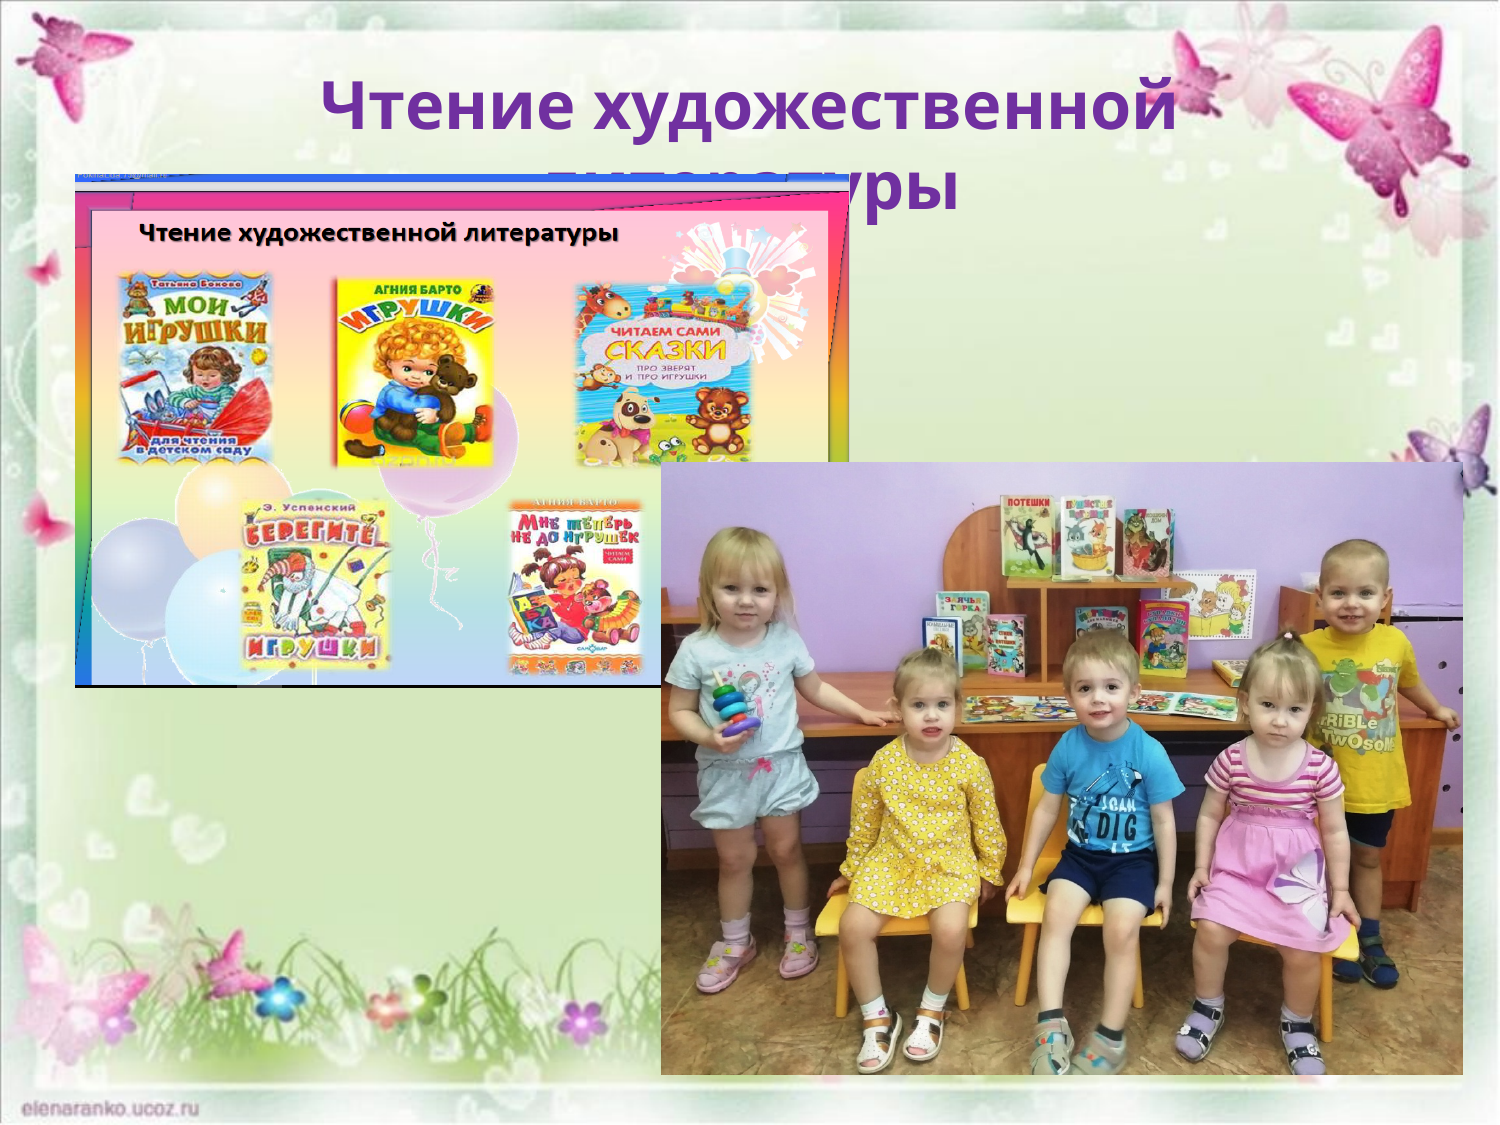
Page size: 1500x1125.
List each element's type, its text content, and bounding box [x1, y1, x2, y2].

picture [0, 0, 1500, 1125]
title Чтение художественной литературы [112, 62, 1388, 175]
